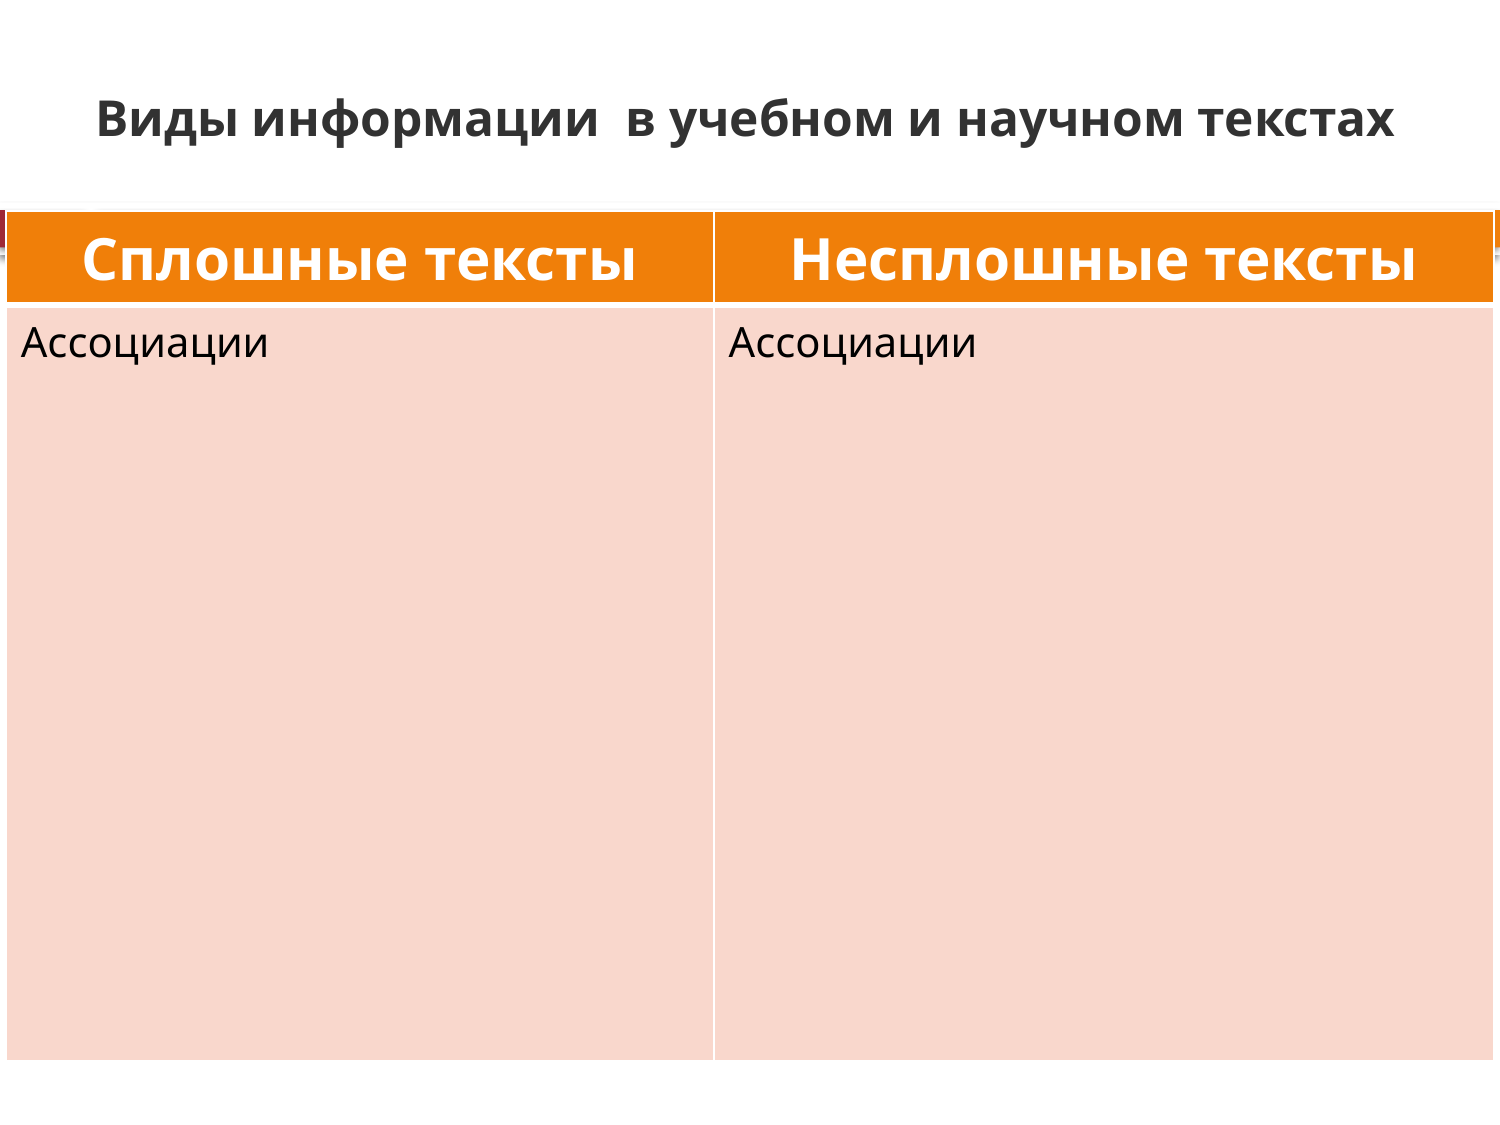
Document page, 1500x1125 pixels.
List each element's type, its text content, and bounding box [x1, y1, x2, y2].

table_header Сплошные тексты [7, 212, 713, 302]
table_header Несплошные тексты [715, 212, 1493, 302]
table_cell Ассоциации [7, 308, 713, 1060]
table_cell Ассоциации [715, 308, 1493, 1060]
title Виды информации в учебном и научном текстах [70, 70, 1421, 210]
